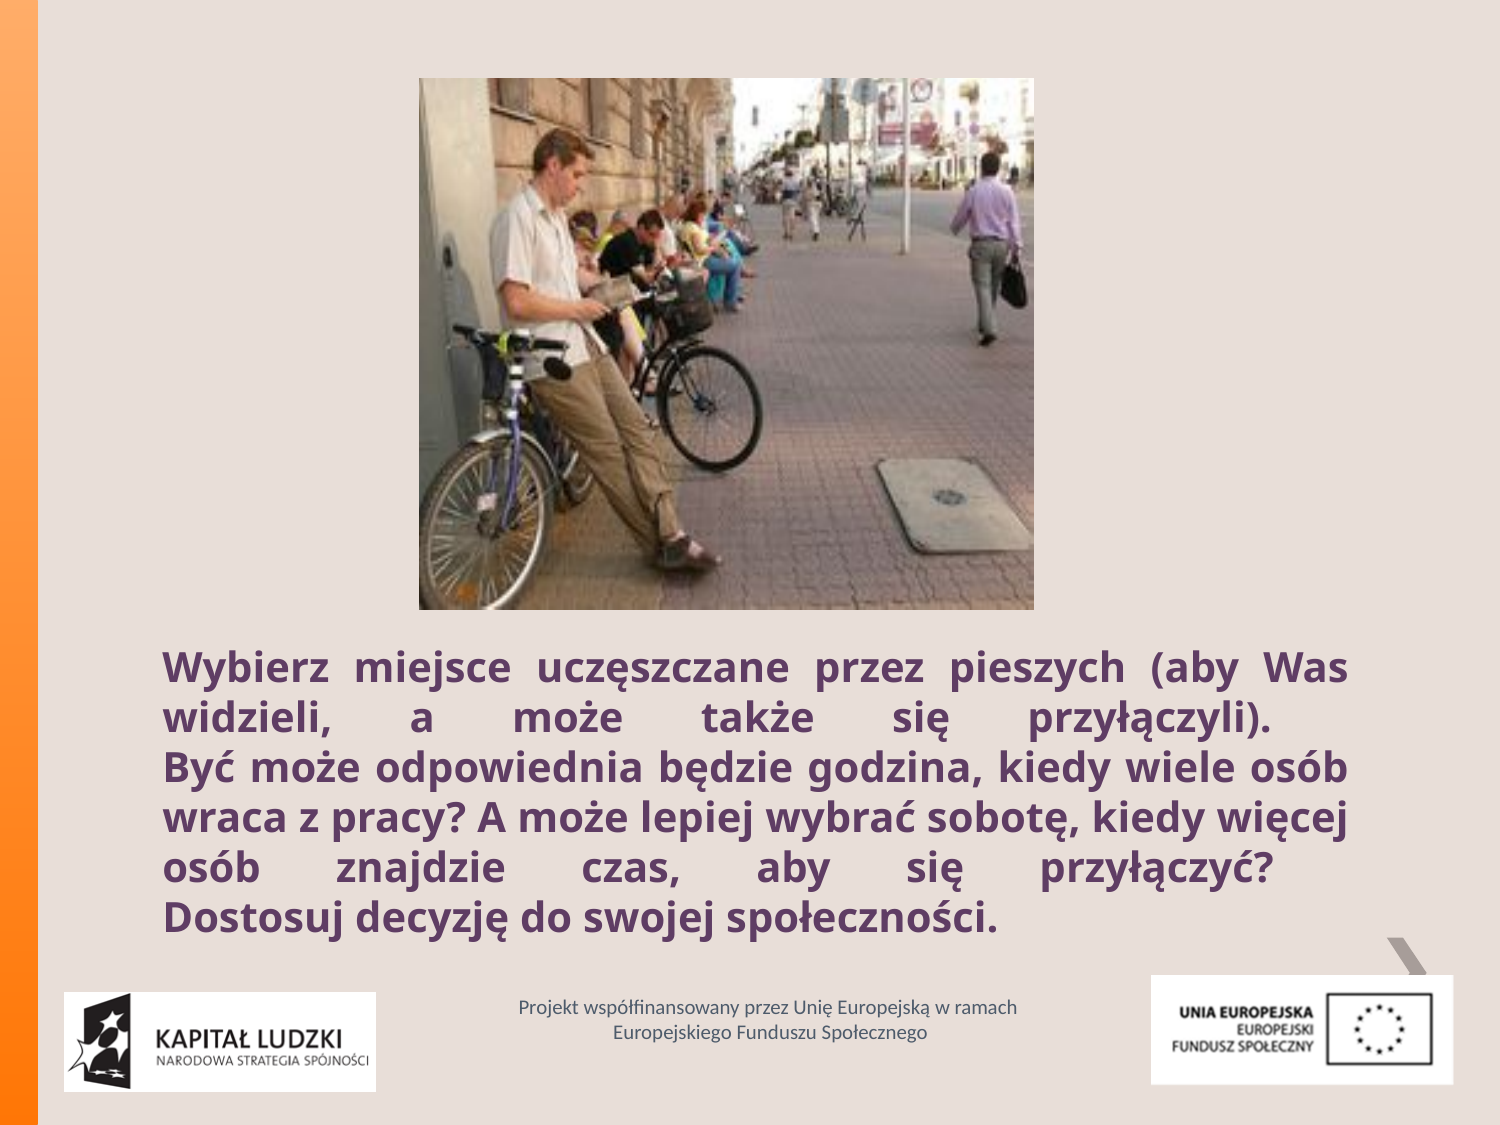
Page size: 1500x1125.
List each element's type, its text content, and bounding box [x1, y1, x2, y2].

picture [64, 991, 376, 1092]
text_box Projekt współfinansowany przez Unię Europejską w ramach Europejskiego Funduszu Społecznego [395, 986, 1143, 1096]
picture [418, 77, 1034, 610]
text_box Wybierz miejsce uczęszczane przez pieszych (aby Was widzieli, a może także się przyłączyli). Być może odpowiednia będzie godzina, kiedy wiele osób wraca z pracy? A może lepiej wybrać sobotę, kiedy więcej osób znajdzie czas, aby się przyłączyć? Dostosuj decyzję do swojej społeczności. [147, 633, 1365, 949]
picture [1151, 975, 1455, 1089]
